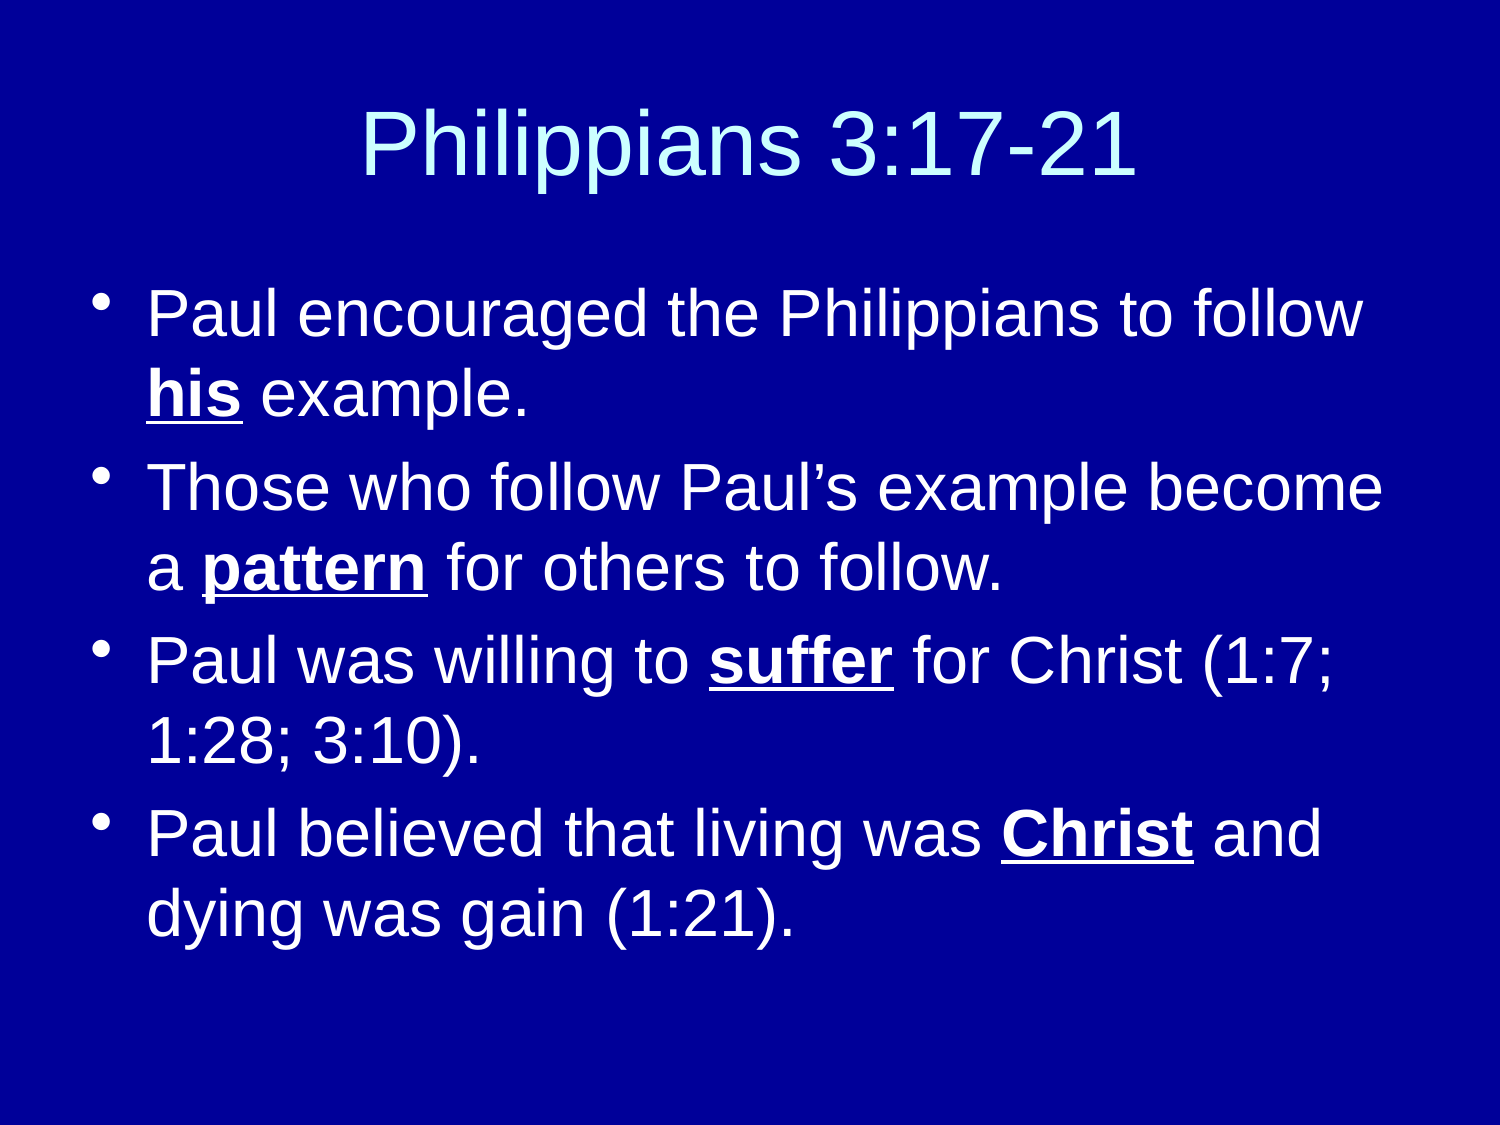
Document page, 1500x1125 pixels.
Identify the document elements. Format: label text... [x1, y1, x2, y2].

list Paul encouraged the Philippians to follow his example. Those who follow Paul’s example become a pattern for others to follow. Paul was willing to suffer for Christ (1:7; 1:28; 3:10). Paul believed that living was Christ and dying was gain (1:21). [75, 262, 1425, 1005]
title Philippians 3:17-21 [75, 45, 1425, 233]
